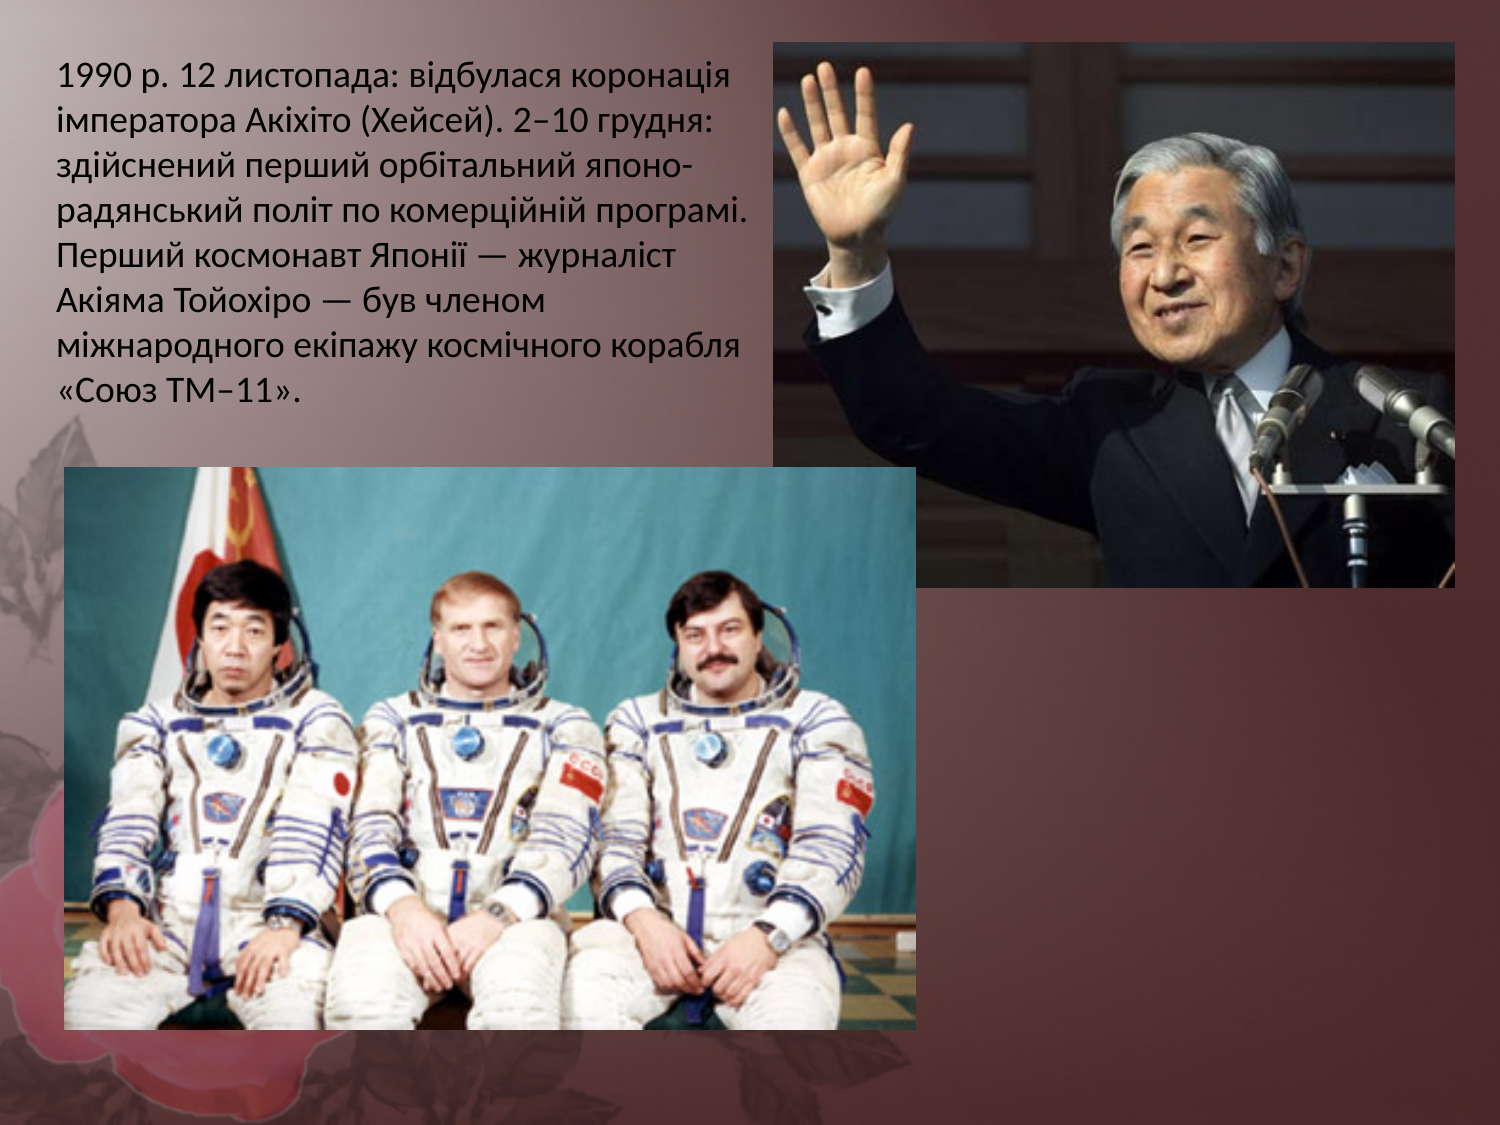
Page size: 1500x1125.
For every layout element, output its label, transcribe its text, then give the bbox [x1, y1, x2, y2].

text_box 1990 р. 12 листопада: відбулася коронація імператора Акіхіто (Хейсей). 2–10 грудня: здійснений перший орбітальний японо-радянський політ по комерційній програмі. Перший космонавт Японії — журналіст Акіяма Тойохіро — був членом міжнародного екіпажу космічного корабля «Союз ТМ–11». [41, 42, 772, 418]
picture [0, 0, 1500, 1125]
